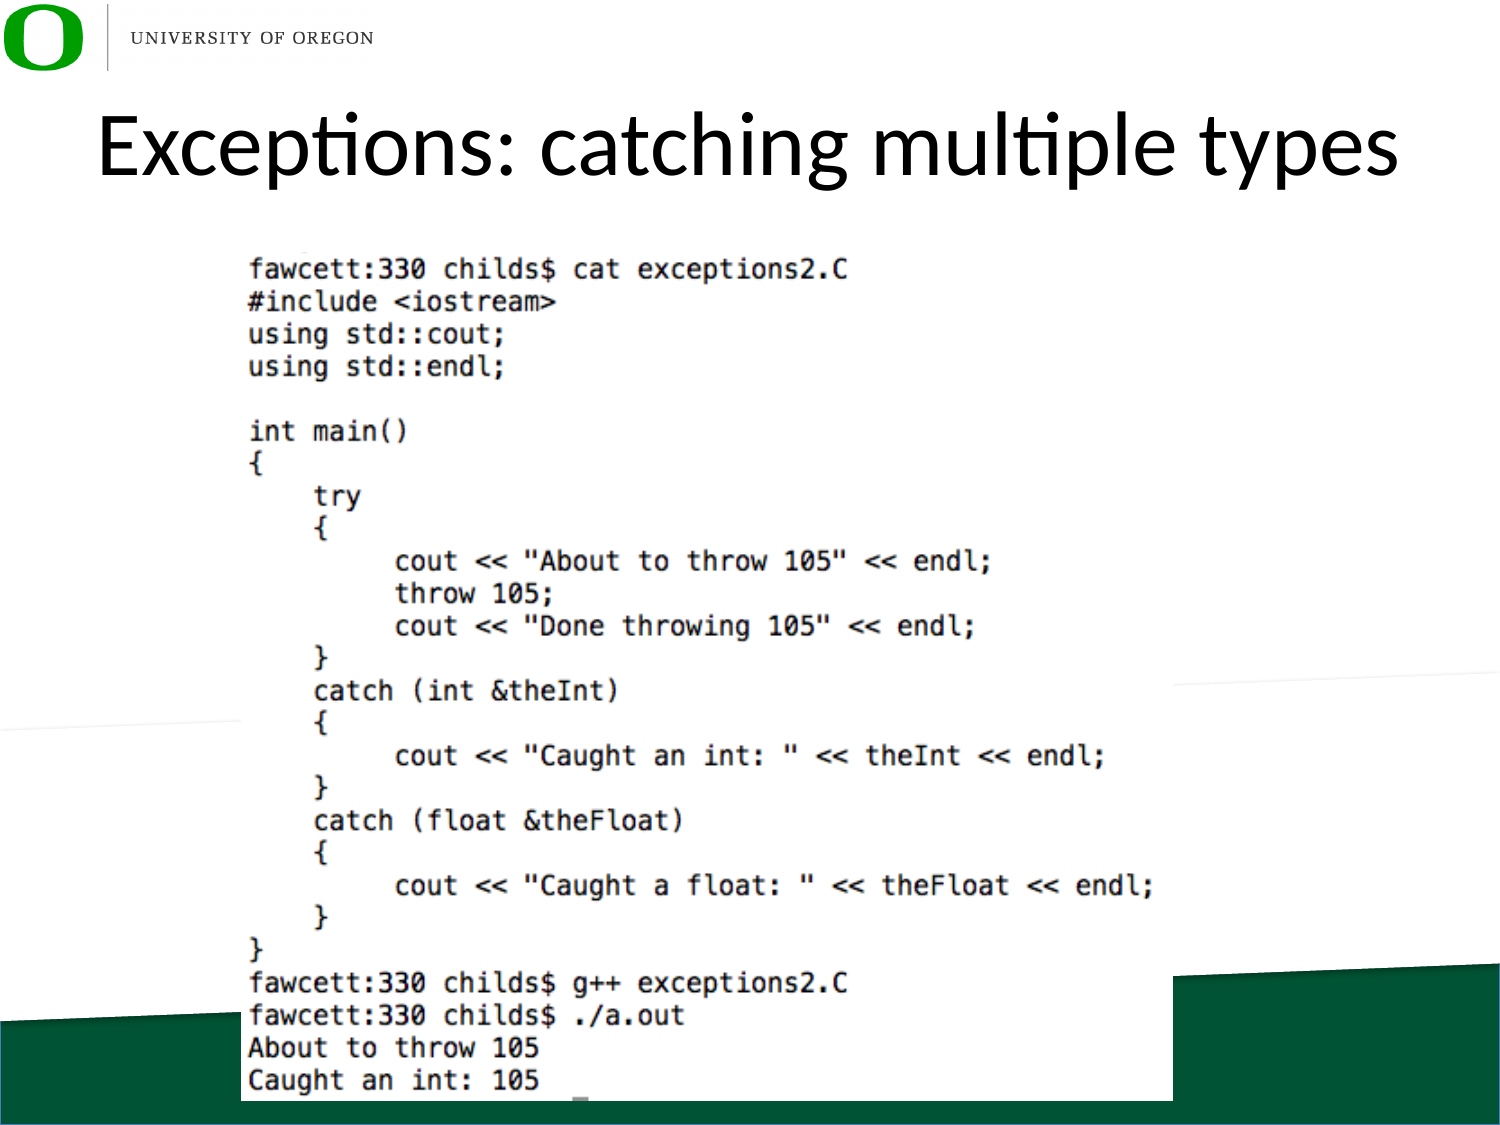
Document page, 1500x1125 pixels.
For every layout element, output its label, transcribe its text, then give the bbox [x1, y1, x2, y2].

picture [241, 252, 1173, 1101]
title Exceptions: catching multiple types [75, 45, 1425, 233]
picture [4, 4, 373, 71]
